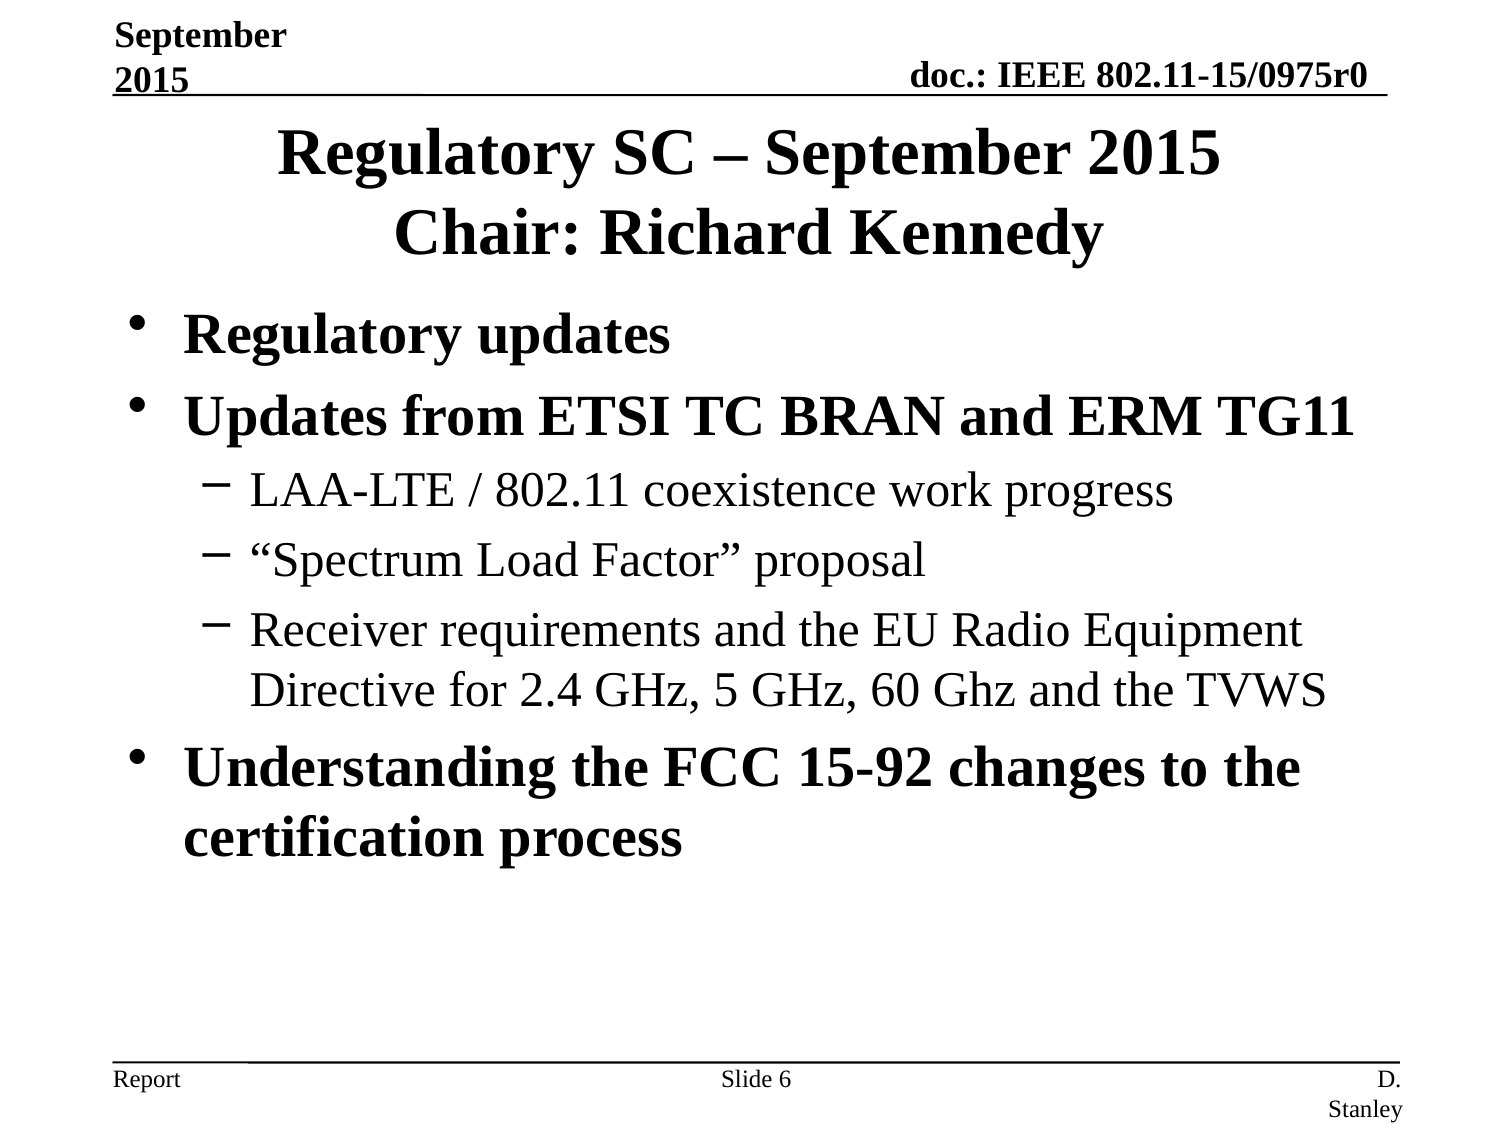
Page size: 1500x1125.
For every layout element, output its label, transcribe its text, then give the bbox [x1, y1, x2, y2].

slide_number Slide 6 [712, 1062, 800, 1093]
title Regulatory SC – September 2015 Chair: Richard Kennedy [112, 99, 1388, 275]
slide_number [114, 54, 370, 100]
list Regulatory updates Updates from ETSI TC BRAN and ERM TG11 LAA-LTE / 802.11 coexistence work progress “Spectrum Load Factor” proposal Receiver requirements and the EU Radio Equipment Directive for 2.4 GHz, 5 GHz, 60 Ghz and the TVWS Understanding the FCC 15-92 changes to the certification process [112, 287, 1388, 1025]
footer D. Stanley, HP-Aruba Networks [1325, 1062, 1402, 1093]
